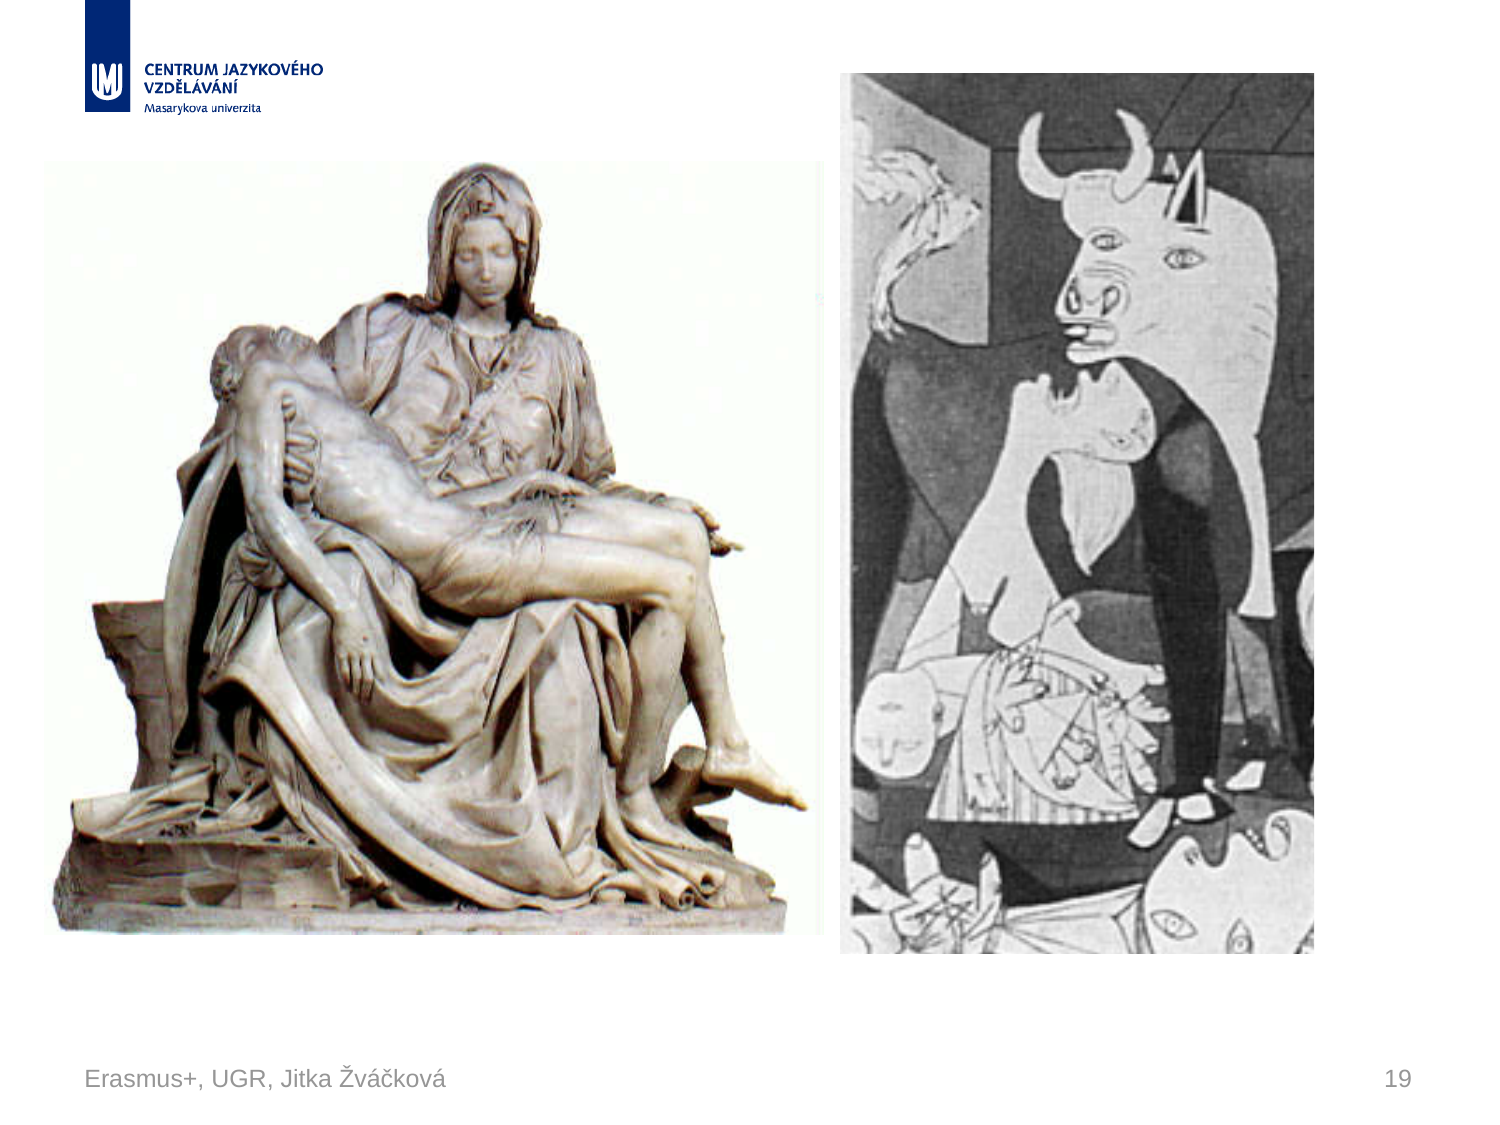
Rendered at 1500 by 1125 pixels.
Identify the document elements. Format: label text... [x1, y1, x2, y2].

slide_number 19 [1125, 1025, 1428, 1100]
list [716, 72, 1315, 954]
footer Erasmus+, UGR, Jitka Žváčková [69, 1025, 1104, 1100]
picture [0, 0, 1500, 1125]
